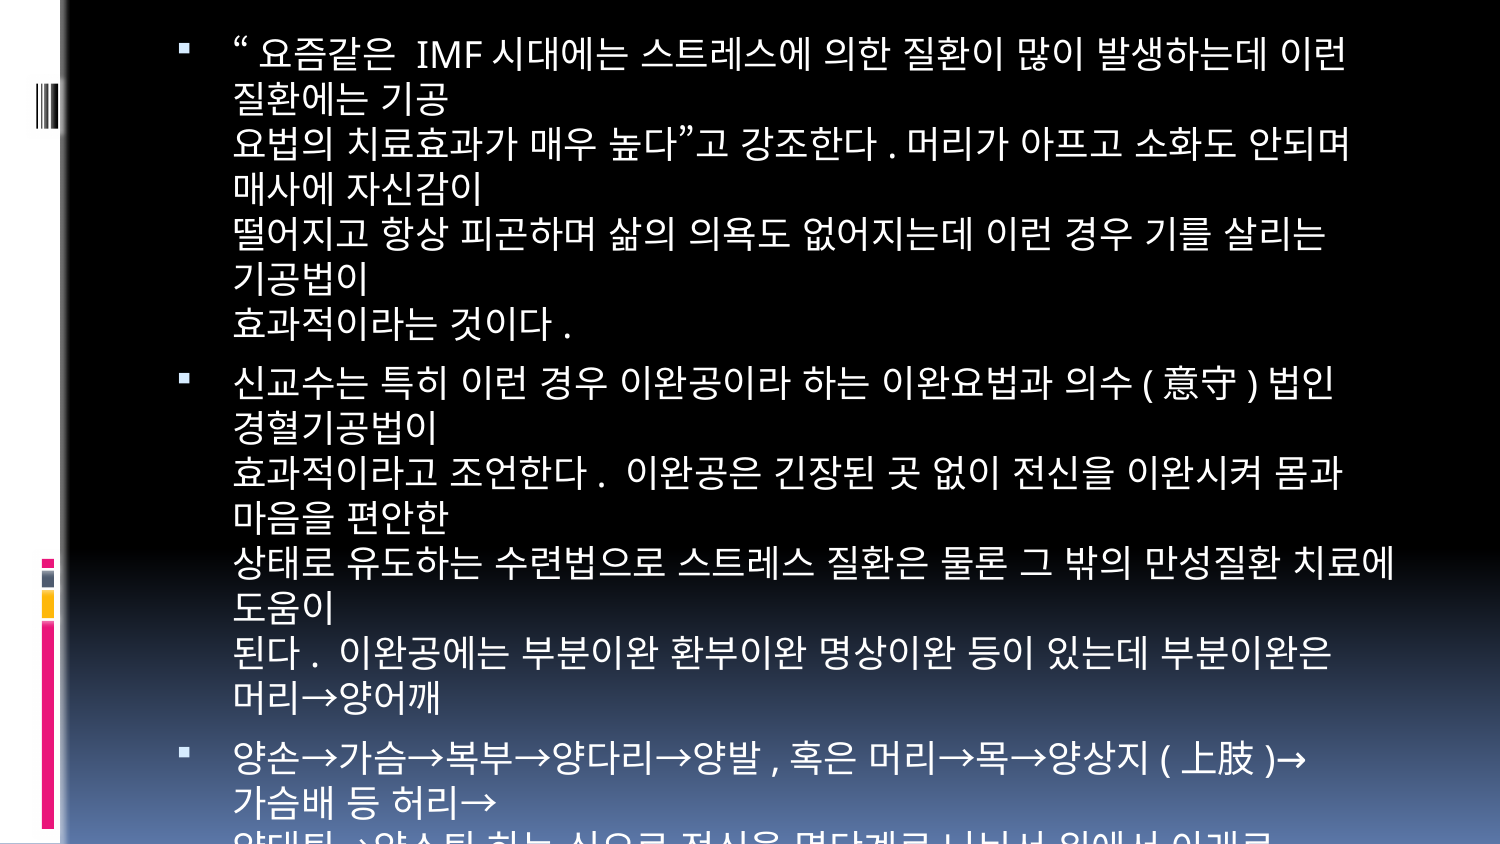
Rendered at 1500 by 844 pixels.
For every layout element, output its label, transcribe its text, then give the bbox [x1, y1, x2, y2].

list “요즘같은 IMF시대에는 스트레스에 의한 질환이 많이 발생하는데 이런 질환에는 기공 요법의 치료효과가 매우 높다”고 강조한다.머리가 아프고 소화도 안되며 매사에 자신감이 떨어지고 항상 피곤하며 삶의 의욕도 없어지는데 이런 경우 기를 살리는 기공법이 효과적이라는 것이다. 신교수는 특히 이런 경우 이완공이라 하는 이완요법과 의수(意守)법인 경혈기공법이 효과적이라고 조언한다. 이완공은 긴장된 곳 없이 전신을 이완시켜 몸과 마음을 편안한 상태로 유도하는 수련법으로 스트레스 질환은 물론 그 밖의 만성질환 치료에 도움이 된다. 이완공에는 부분이완 환부이완 명상이완 등이 있는데 부분이완은 머리→양어깨 양손→가슴→복부→양다리→양발,혹은 머리→목→양상지(上肢)→가슴배 등 허리→ 양대퇴→양소퇴 하는 식으로 전신을 몇단계로 나눠서 위에서 아래로 이완시키는 방법. 환부이완은 잡생각을 없애고 생각을 통일시켜 질병부위를 이완시키는 방법이며 명상이완은 신체의 일부분을 상상으로 이완시키는 것으로 머리에서 발을 따라 물이 흐른다고 생각하며 이완시키거나 신체가 밖으로 이완된다고 상상하는 방법이다. 신교수는 “이완공은 실증(實證)과 양증(陽症)에 좋으며 내기(內氣)를 키우는데도 응용할 수 있다”고 조언한다. 경혈기공은 특정부위나 특정혈을 호흡과 명상으로 단련하는 기공요법으로 특히 단전(丹田)이 많이 이용된다.배꼽 9㎝아래에 위치한 단전은 원기가 집합하고 기가 발동하는 근원으로 호흡법 등으로 단련한다.또 간에 이상이 있거나 심화(心火)가 가득한 사람,고혈압환자 등은 발바닥 중심에 위치한 용천을 이용하기도 한다.신교수는 “앞으로는 자기특수공법 향기공 음악기공 등을 도입,폭넓은 질환의 치료법으로 자리잡을 수 있도록 하겠다“고 밝혔다. [150, 23, 1425, 782]
